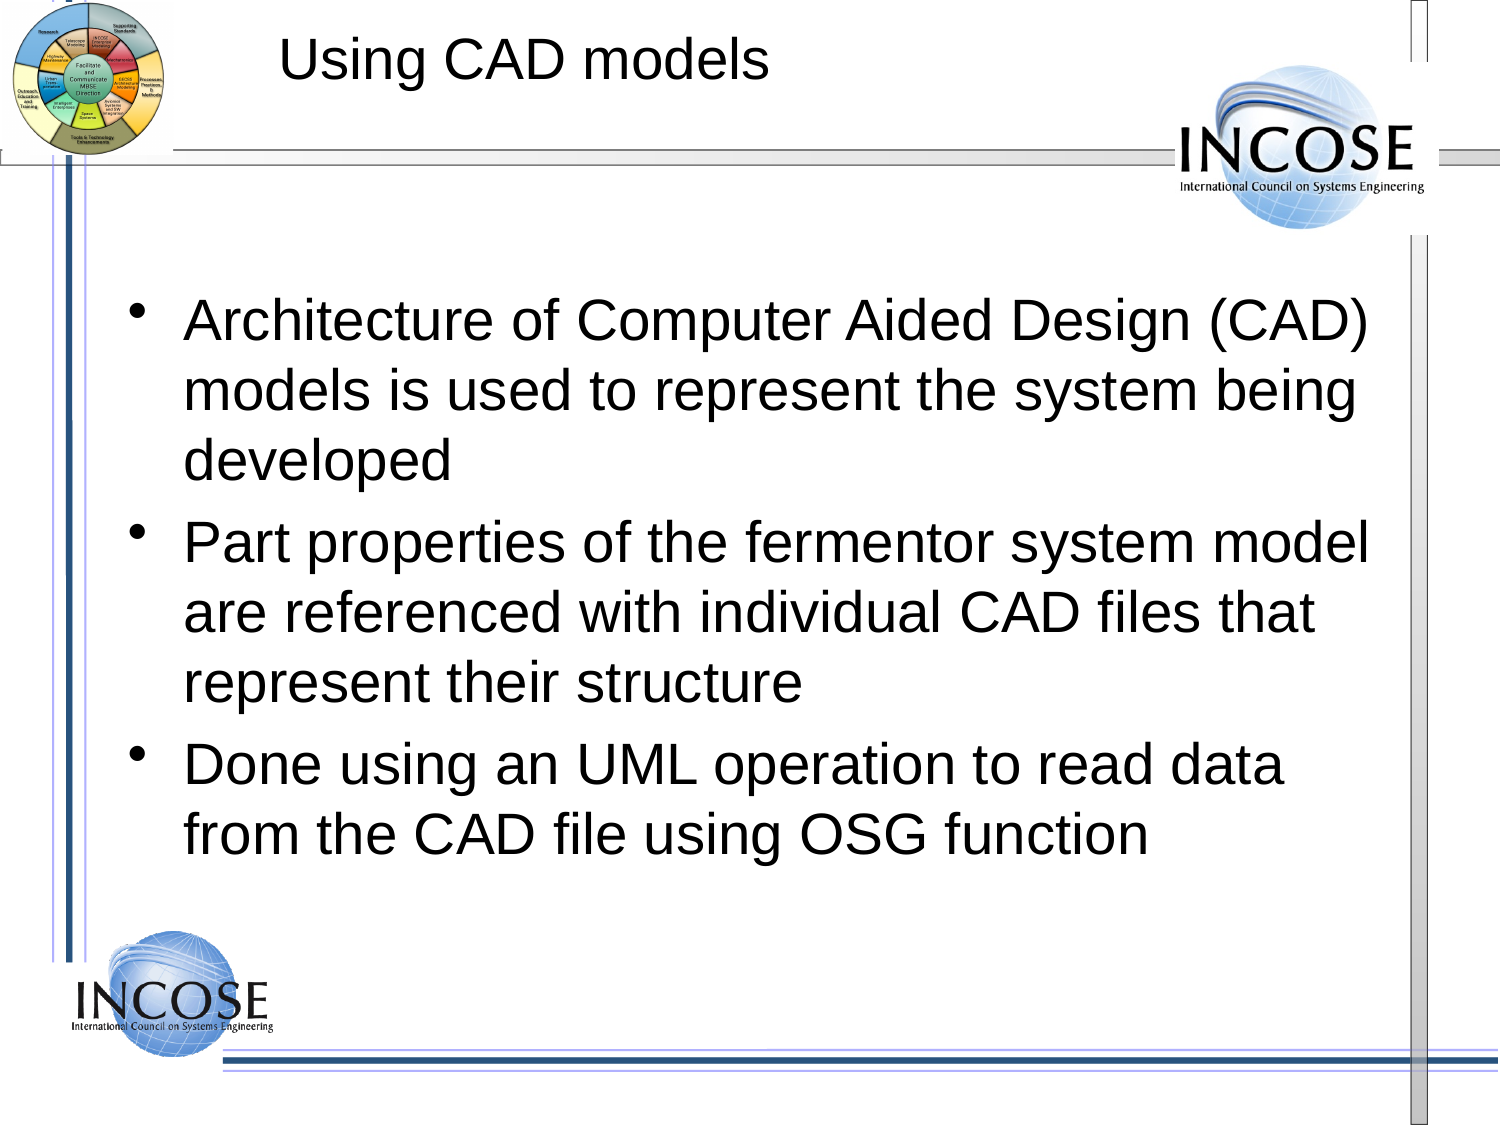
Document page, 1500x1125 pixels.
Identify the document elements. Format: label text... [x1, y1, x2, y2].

picture [72, 931, 273, 1057]
picture [1175, 62, 1439, 235]
title Using CAD models [187, 0, 863, 113]
list Architecture of Computer Aided Design (CAD) models is used to represent the system being developed Part properties of the fermentor system model are referenced with individual CAD files that represent their structure Done using an UML operation to read data from the CAD file using OSG function [112, 274, 1401, 976]
